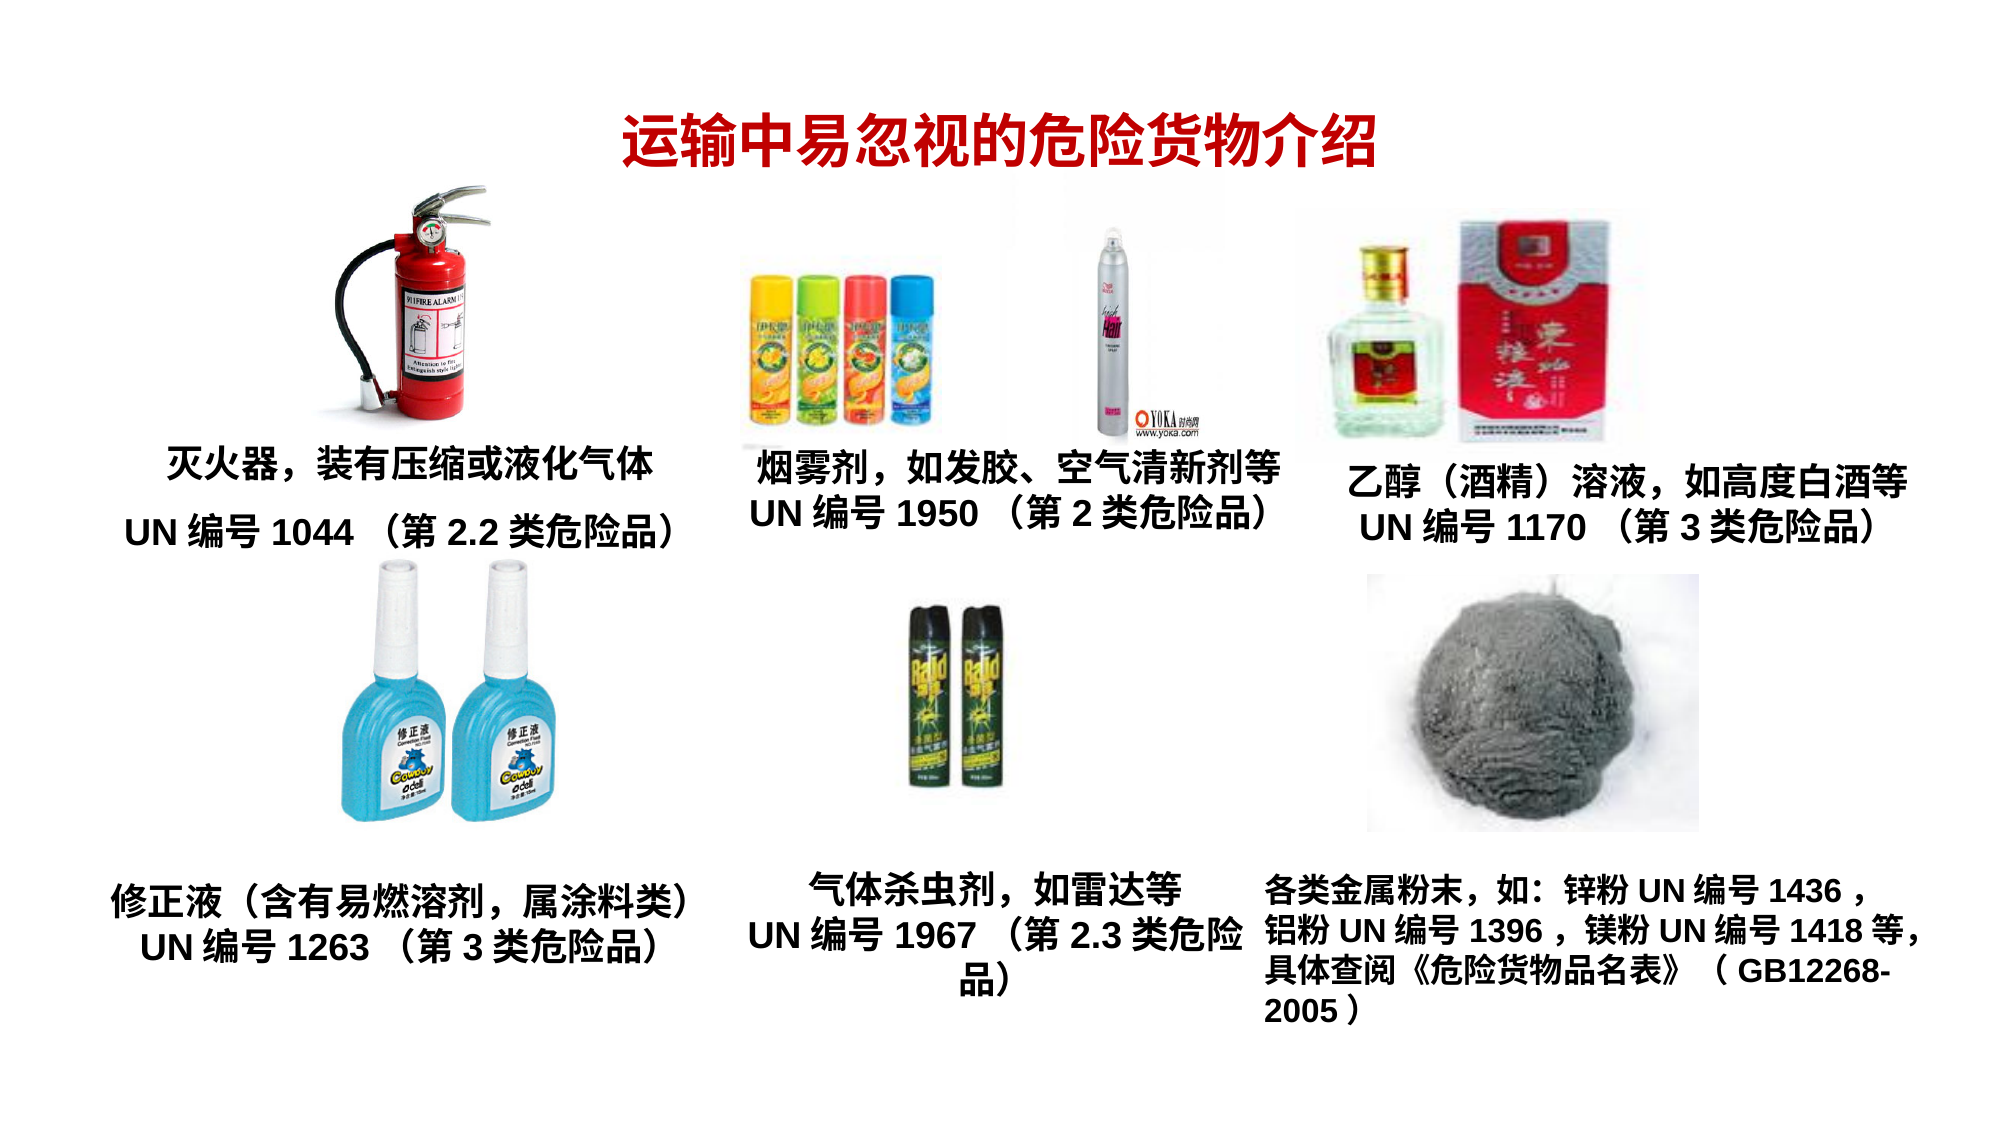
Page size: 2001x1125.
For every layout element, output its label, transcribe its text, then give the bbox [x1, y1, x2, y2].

text_box 修正液（含有易燃溶剂，属涂料类） UN编号1263（第3类危险品） [79, 874, 728, 993]
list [739, 231, 942, 452]
text_box 灭火器，装有压缩或液化气体 UN编号1044（第2.2类危险品） [62, 409, 757, 584]
title 运输中易忽视的危险货物介绍 [99, 44, 1901, 233]
text_box 气体杀虫剂，如雷达等 UN编号1967（第2.3类危险品） [728, 874, 1249, 1019]
text_box 烟雾剂，如发胶、空气清新剂等 UN编号1950（第2类危险品） [699, 423, 1327, 570]
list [1000, 167, 1225, 452]
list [329, 552, 566, 832]
picture [1367, 574, 1699, 832]
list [238, 148, 617, 452]
picture [846, 586, 1066, 805]
text_box 乙醇（酒精）溶液，如高度白酒等 UN编号1170（第3类危险品） [1327, 451, 1929, 570]
text_box 各类金属粉末，如：锌粉UN编号1436， 铝粉UN编号1396，镁粉UN编号1418等， 具体查阅《危险货物品名表》（GB12268-2005） [1249, 863, 2000, 1030]
picture [1295, 208, 1650, 463]
